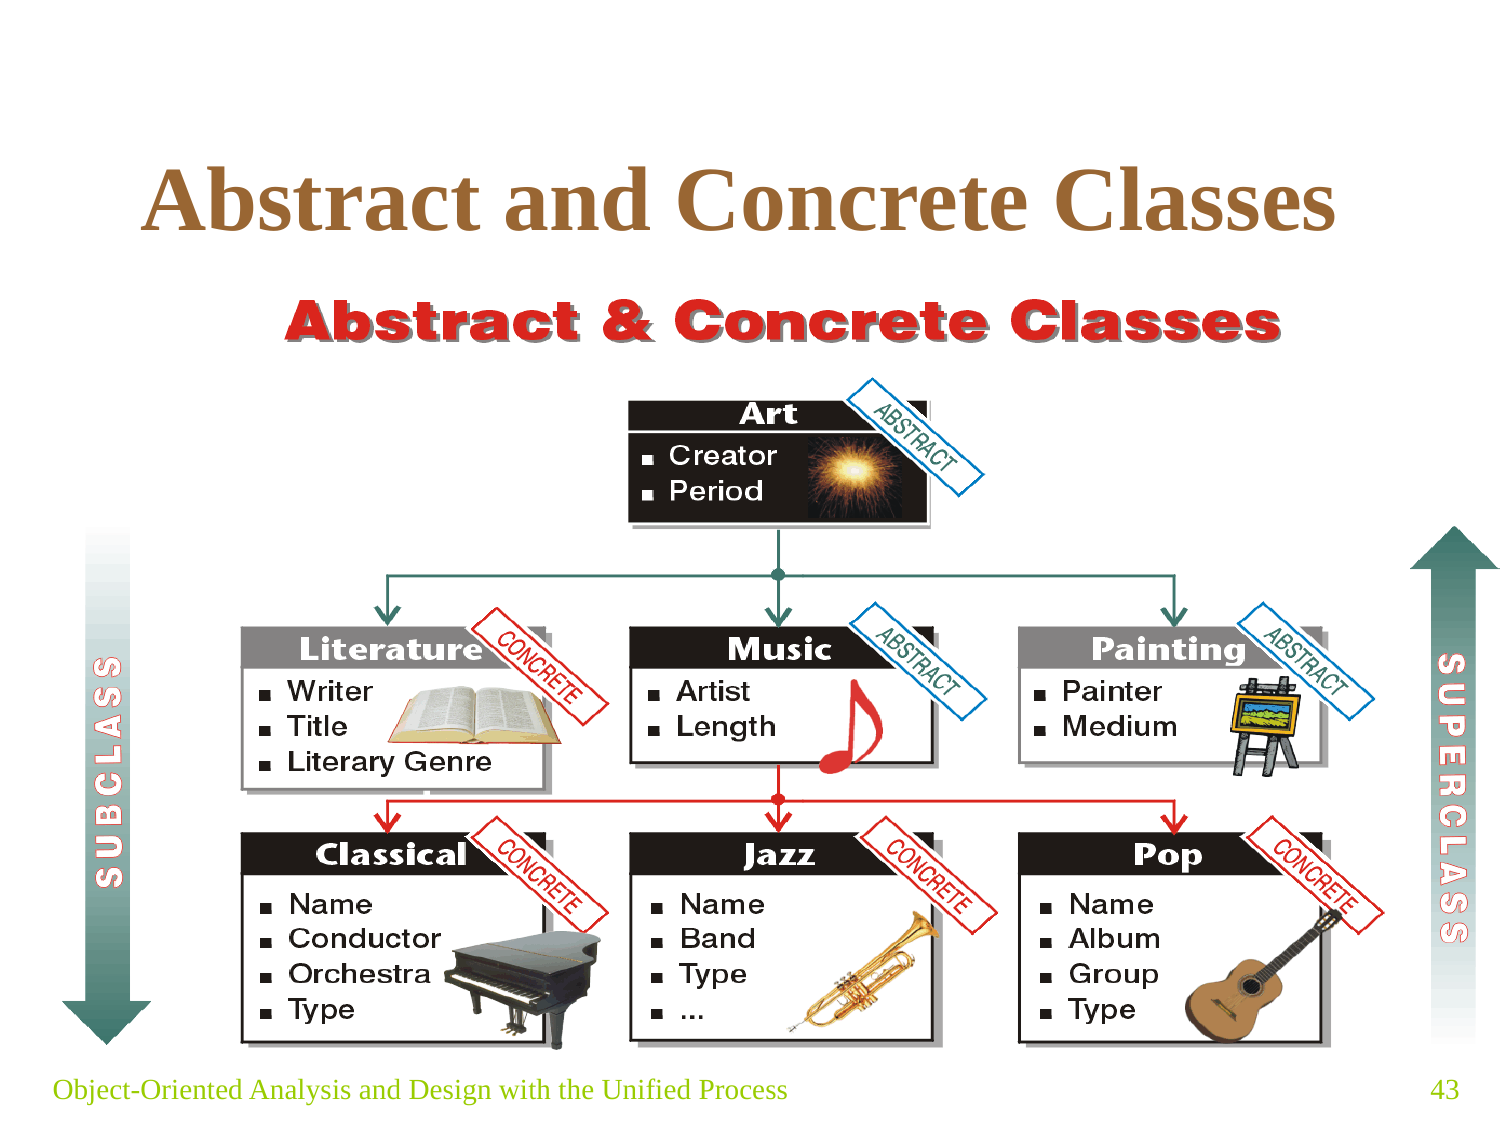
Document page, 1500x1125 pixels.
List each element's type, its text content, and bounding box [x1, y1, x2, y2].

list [62, 299, 1500, 1051]
slide_number 43 [1074, 1062, 1475, 1100]
footer Object-Oriented Analysis and Design with the Unified Process [37, 1062, 963, 1100]
title Abstract and Concrete Classes [112, 99, 1388, 288]
